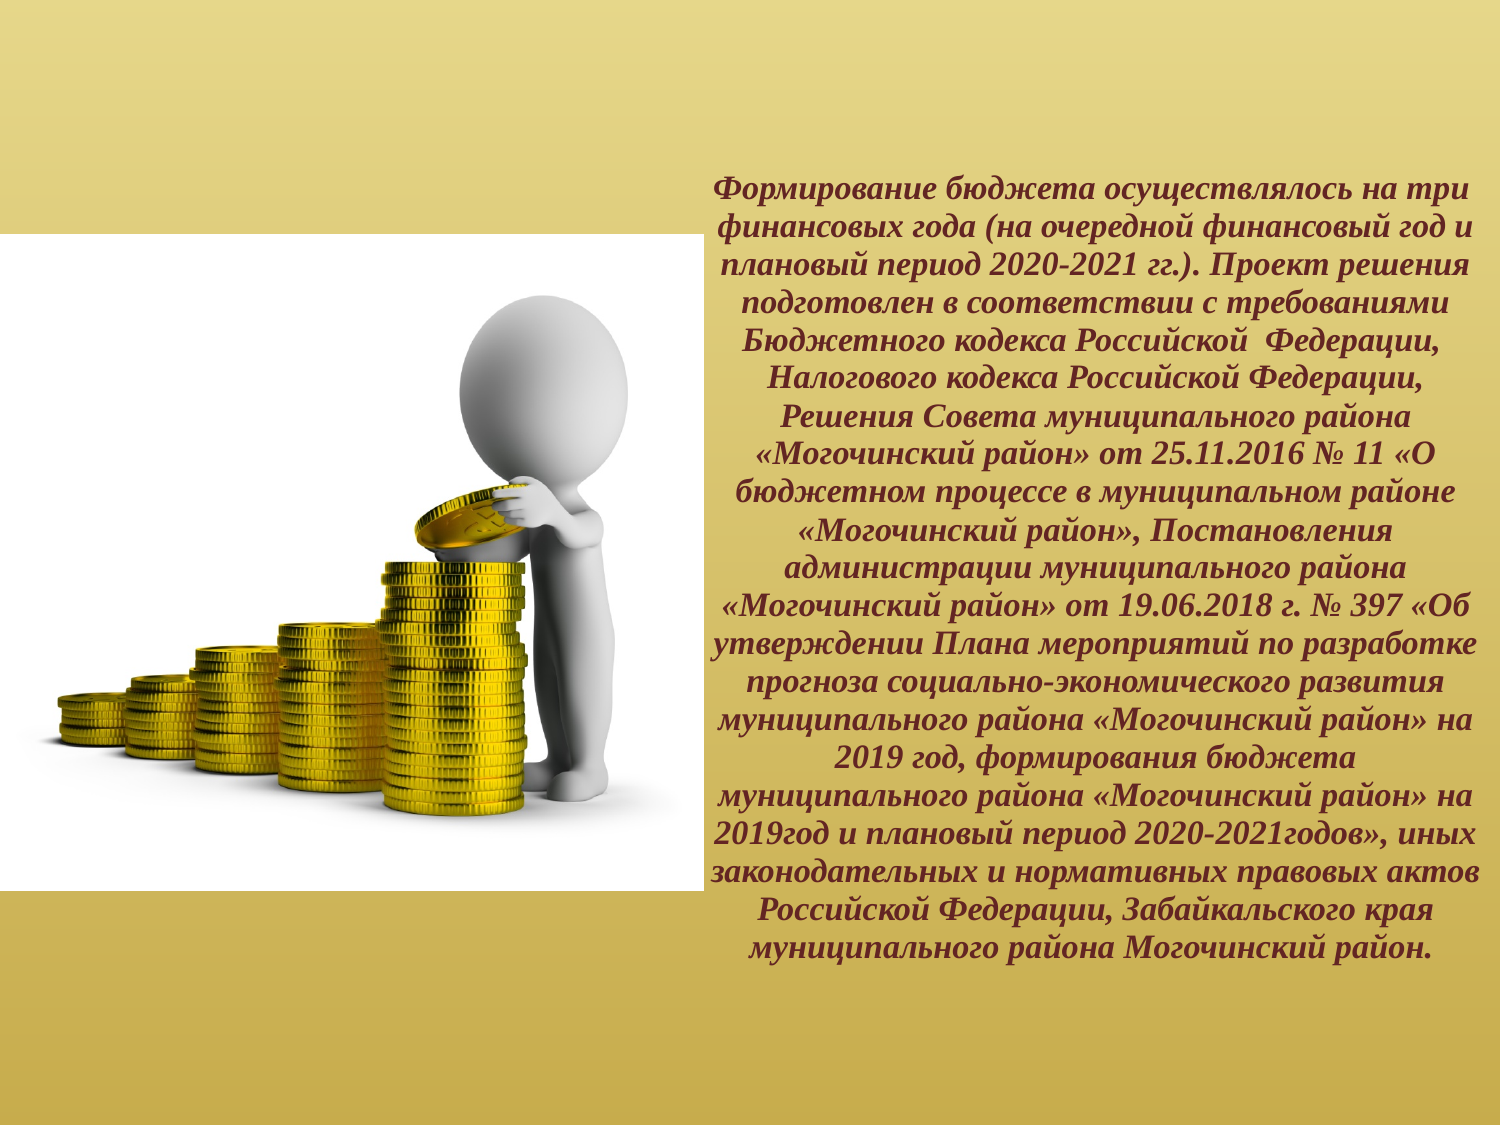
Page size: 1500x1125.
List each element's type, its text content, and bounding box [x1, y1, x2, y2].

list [0, 234, 704, 891]
title Формирование бюджета осуществлялось на три финансовых года (на очередной финансовый год и плановый период 2020-2021 гг.). Проект решения подготовлен в соответствии с требованиями Бюджетного кодекса Российской Федерации, Налогового кодекса Российской Федерации, Решения Совета муниципального района «Могочинский район» от 25.11.2016 № 11 «О бюджетном процессе в муниципальном районе «Могочинский район», Постановления администрации муниципального района «Могочинский район» от 19.06.2018 г. № 397 «Об утверждении Плана мероприятий по разработке прогноза социально-экономического развития муниципального района «Могочинский район» на 2019 год, формирования бюджета муниципального района «Могочинский район» на 2019год и плановый период 2020-2021годов», иных законодательных и нормативных правовых актов Российской Федерации, Забайкальского края муниципального района Могочинский район. [691, 23, 1500, 1125]
